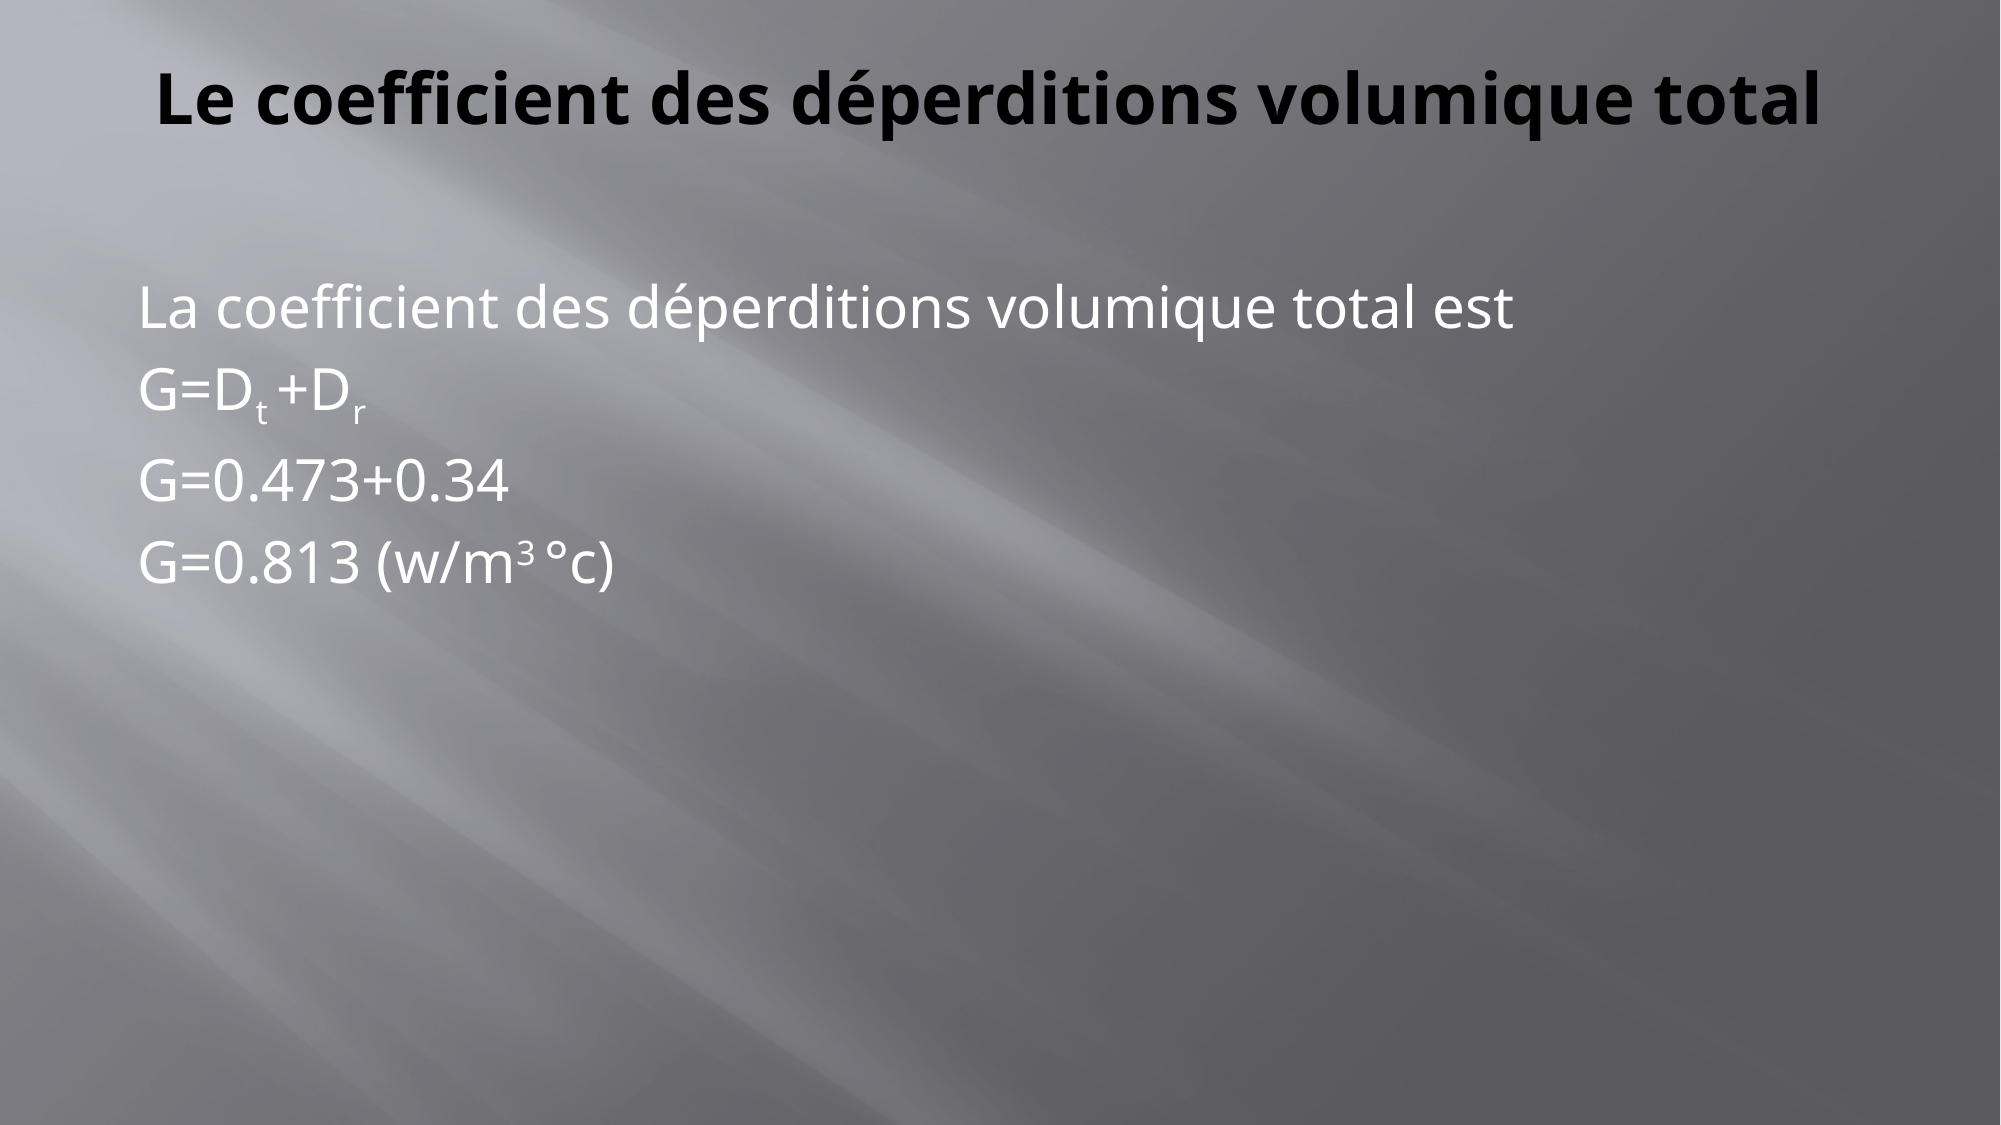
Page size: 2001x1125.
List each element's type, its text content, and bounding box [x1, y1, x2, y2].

title Le coefficient des déperditions volumique total [99, 45, 1900, 233]
list La coefficient des déperditions volumique total est G=Dt +Dr G=0.473+0.34 G=0.813 (w/m3 °c) [99, 262, 1900, 1035]
